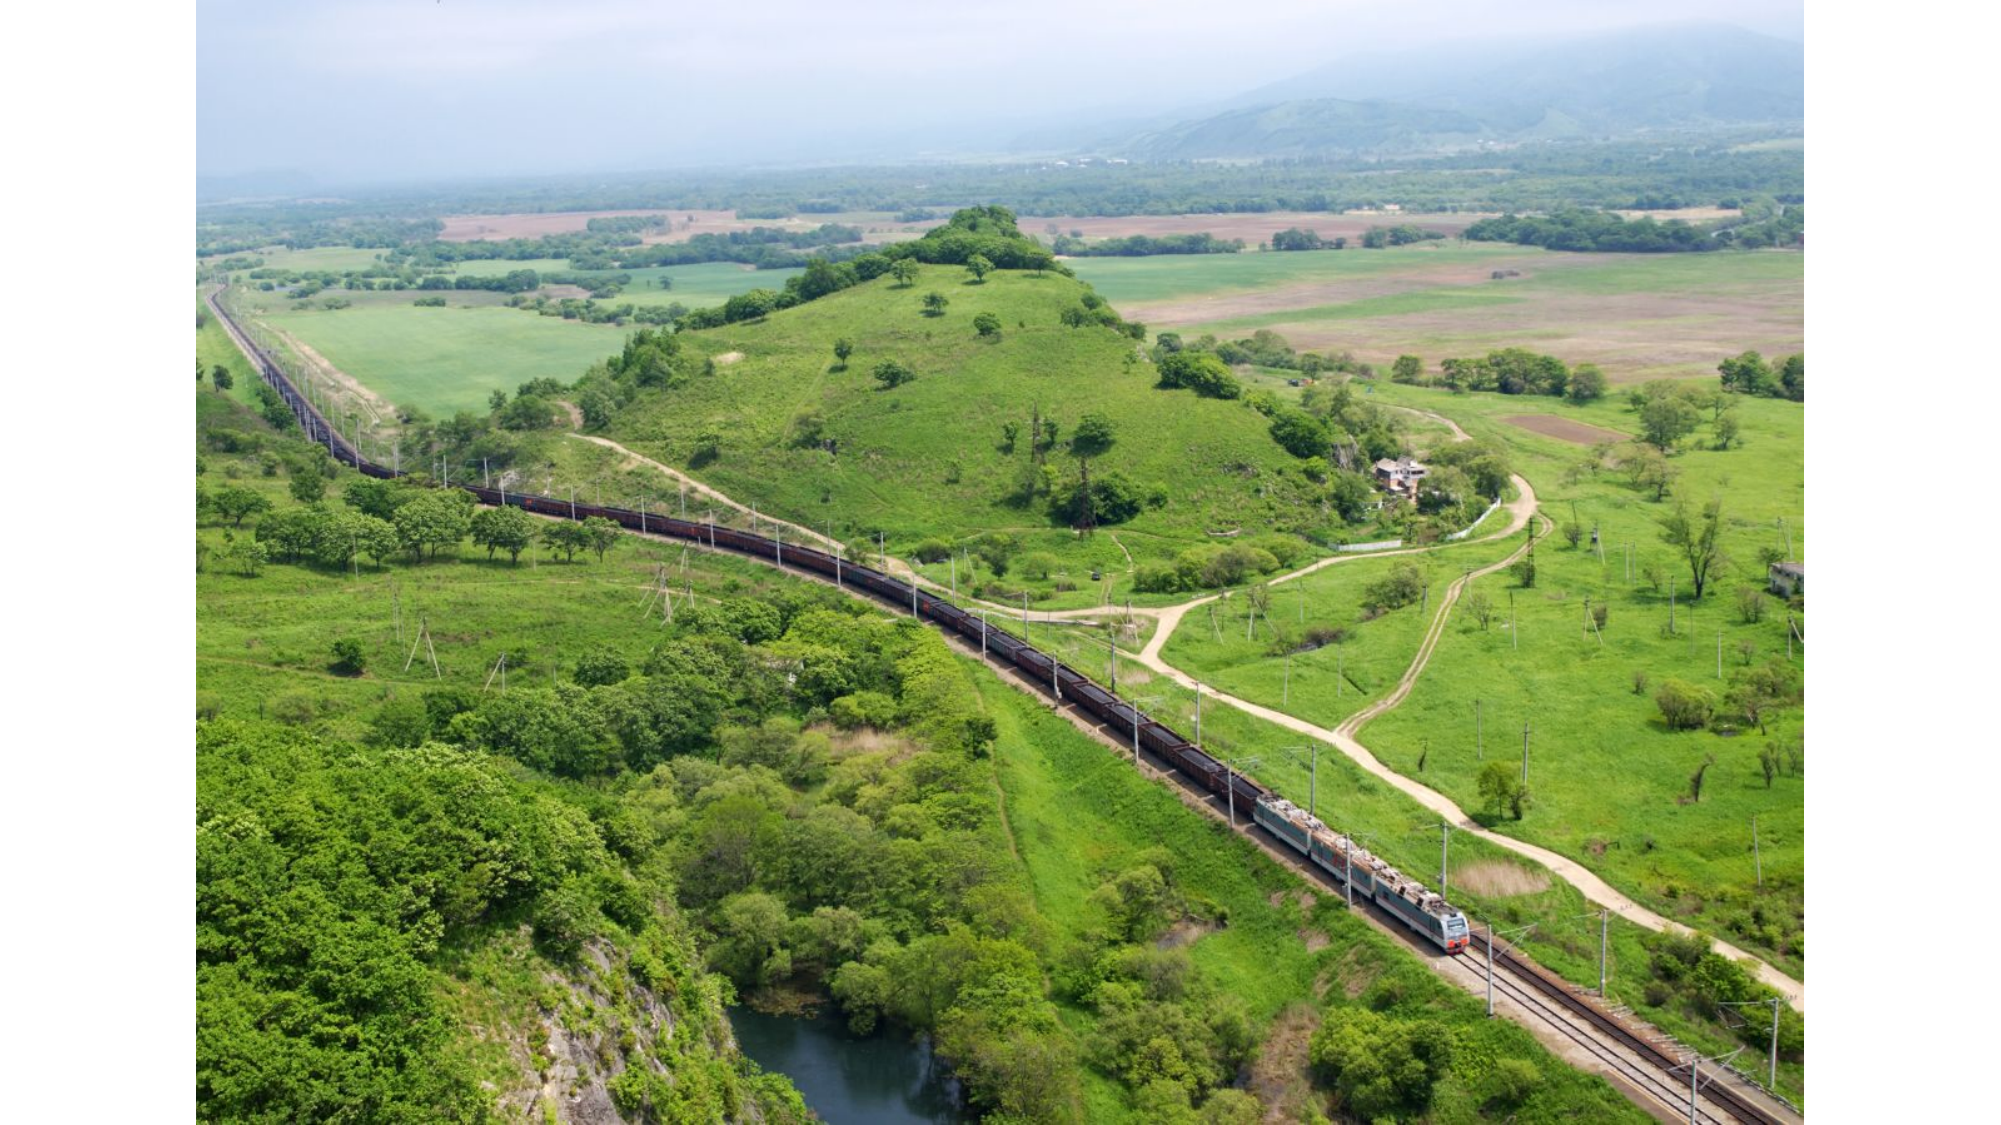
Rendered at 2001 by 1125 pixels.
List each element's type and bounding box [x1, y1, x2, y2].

picture [196, 0, 1804, 1125]
